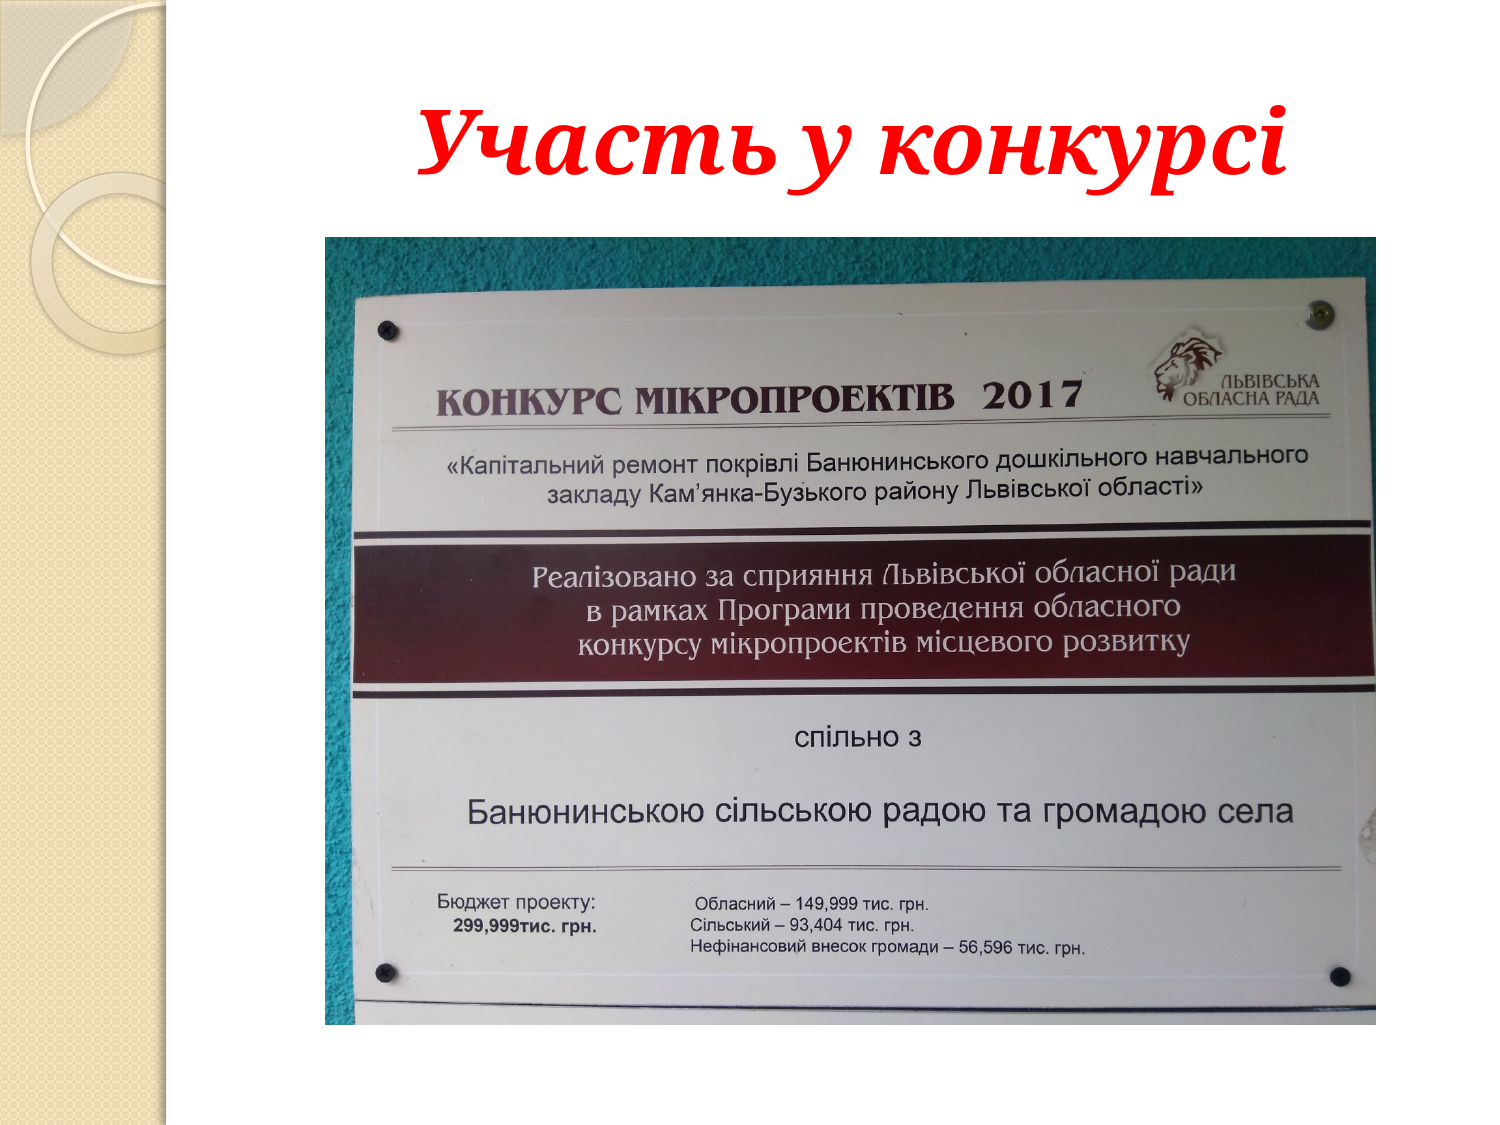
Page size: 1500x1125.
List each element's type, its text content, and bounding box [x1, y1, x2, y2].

title Участь у конкурсі [235, 45, 1466, 233]
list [325, 237, 1376, 1026]
